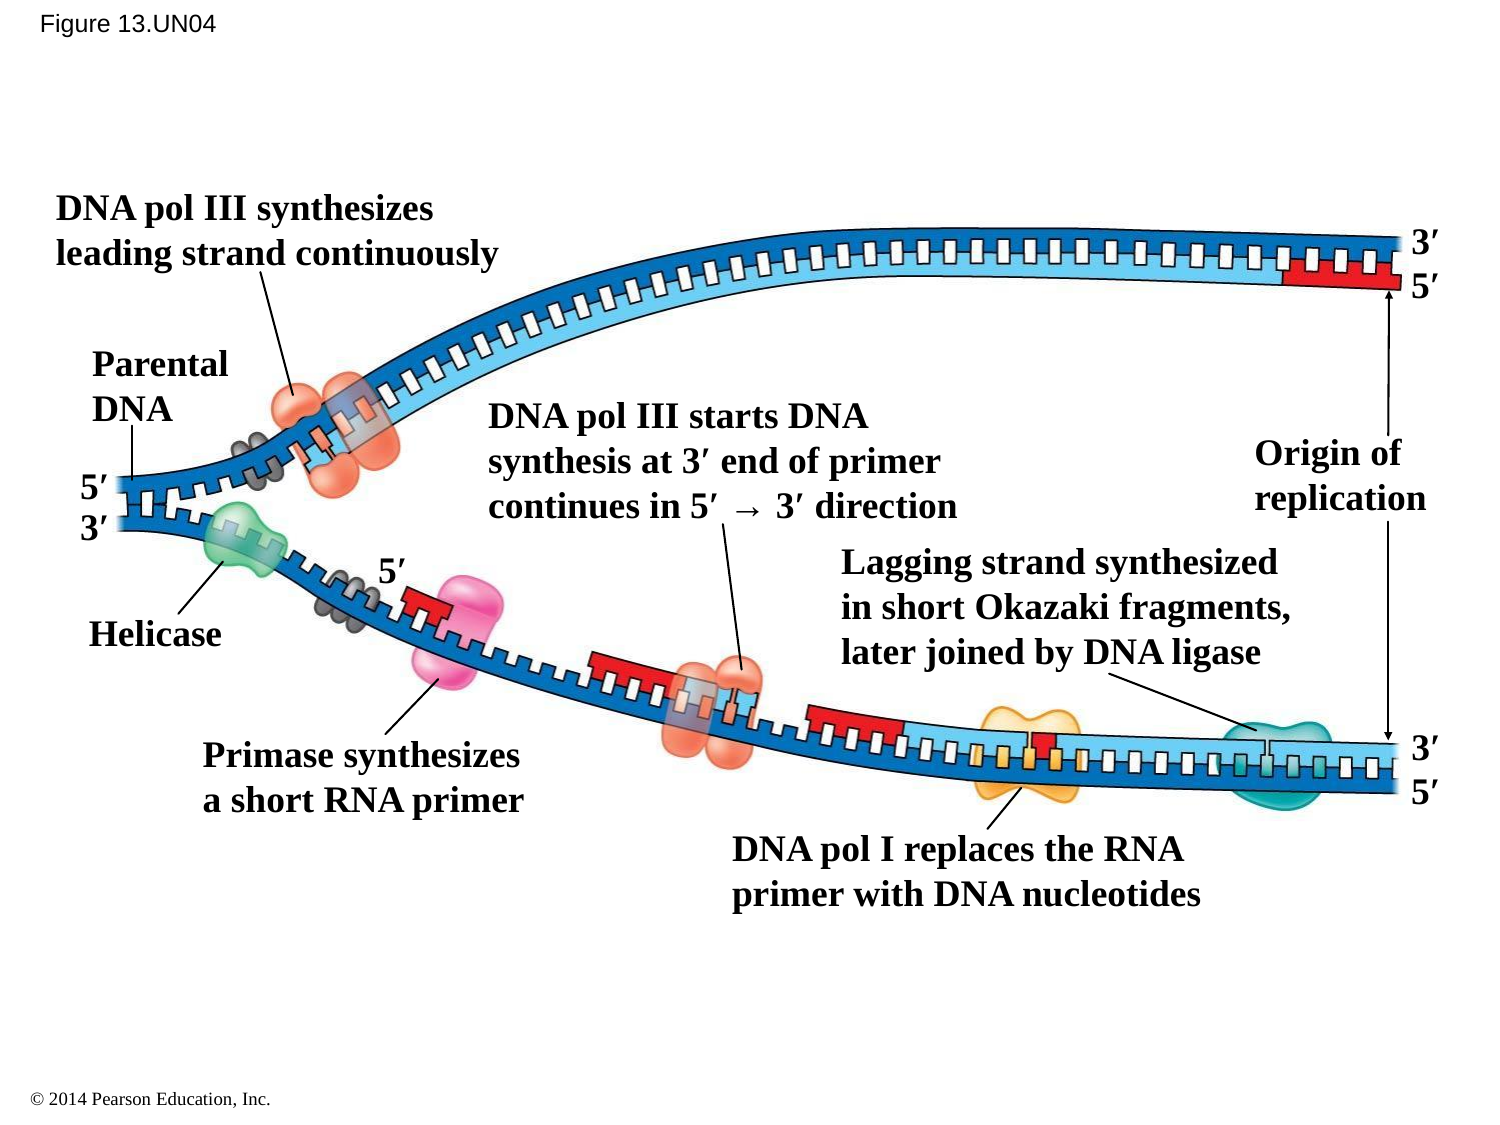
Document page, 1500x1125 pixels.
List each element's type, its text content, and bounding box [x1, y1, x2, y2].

picture [48, 180, 1452, 916]
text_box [385, 678, 439, 735]
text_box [260, 271, 294, 396]
text_box Figure 13.UN04 [24, 0, 350, 50]
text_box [178, 561, 224, 614]
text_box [722, 523, 742, 670]
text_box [1108, 673, 1257, 731]
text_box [987, 787, 1022, 830]
